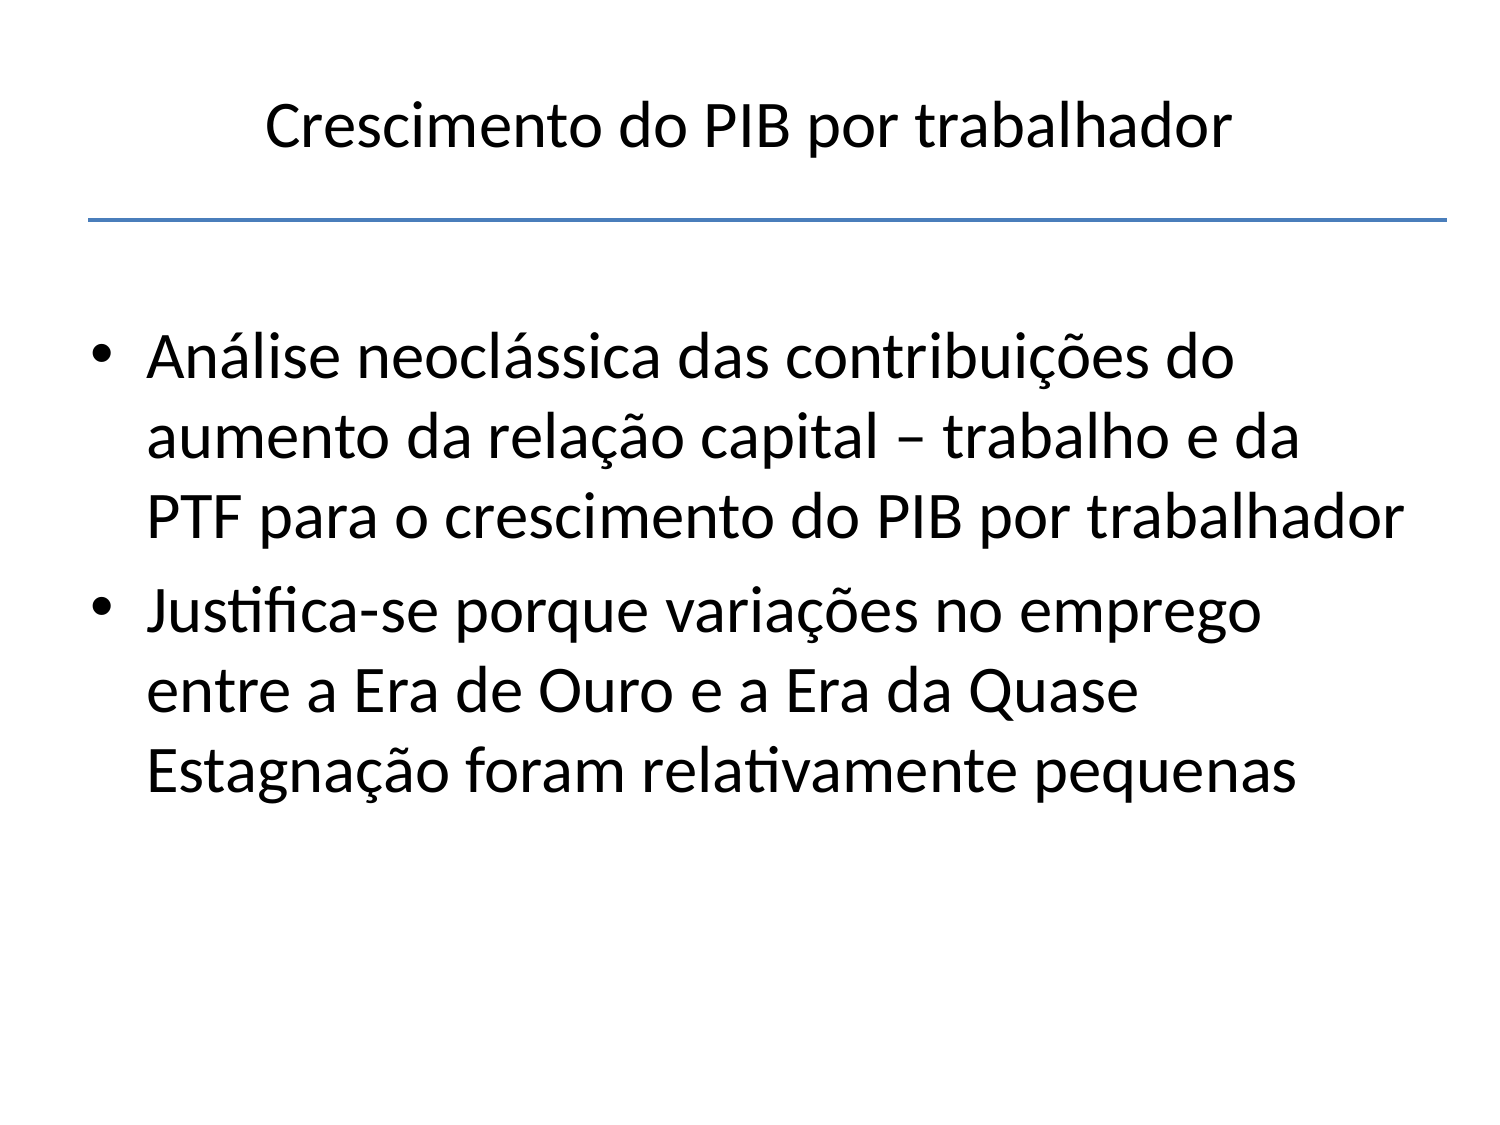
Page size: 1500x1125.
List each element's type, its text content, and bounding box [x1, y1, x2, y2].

list Análise neoclássica das contribuições do aumento da relação capital – trabalho e da PTF para o crescimento do PIB por trabalhador Justifica-se porque variações no emprego entre a Era de Ouro e a Era da Quase Estagnação foram relativamente pequenas [75, 304, 1425, 1047]
title Crescimento do PIB por trabalhador [75, 45, 1425, 197]
